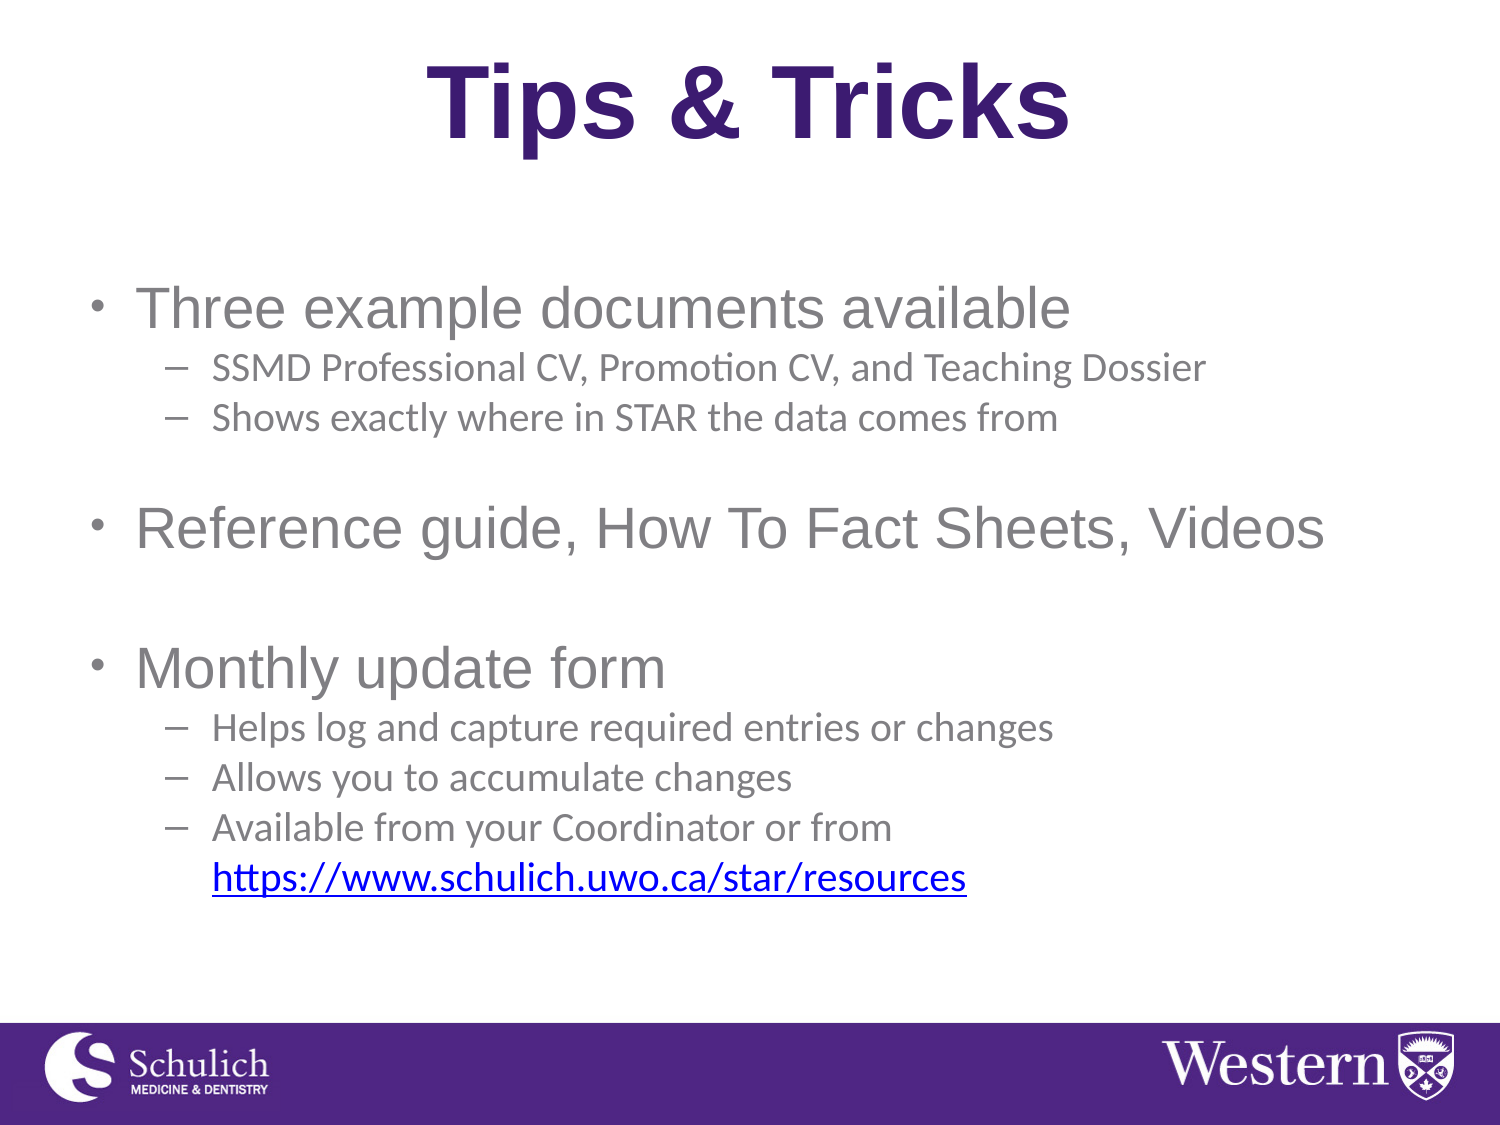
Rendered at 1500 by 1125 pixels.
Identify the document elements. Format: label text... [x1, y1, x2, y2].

title Tips & Tricks [140, 3, 1360, 191]
picture [0, 0, 1500, 1125]
list Three example documents available SSMD Professional CV, Promotion CV, and Teaching Dossier Shows exactly where in STAR the data comes from Reference guide, How To Fact Sheets, Videos Monthly update form Helps log and capture required entries or changes Allows you to accumulate changes Available from your Coordinator or from https://www.schulich.uwo.ca/star/resources [75, 262, 1425, 1005]
